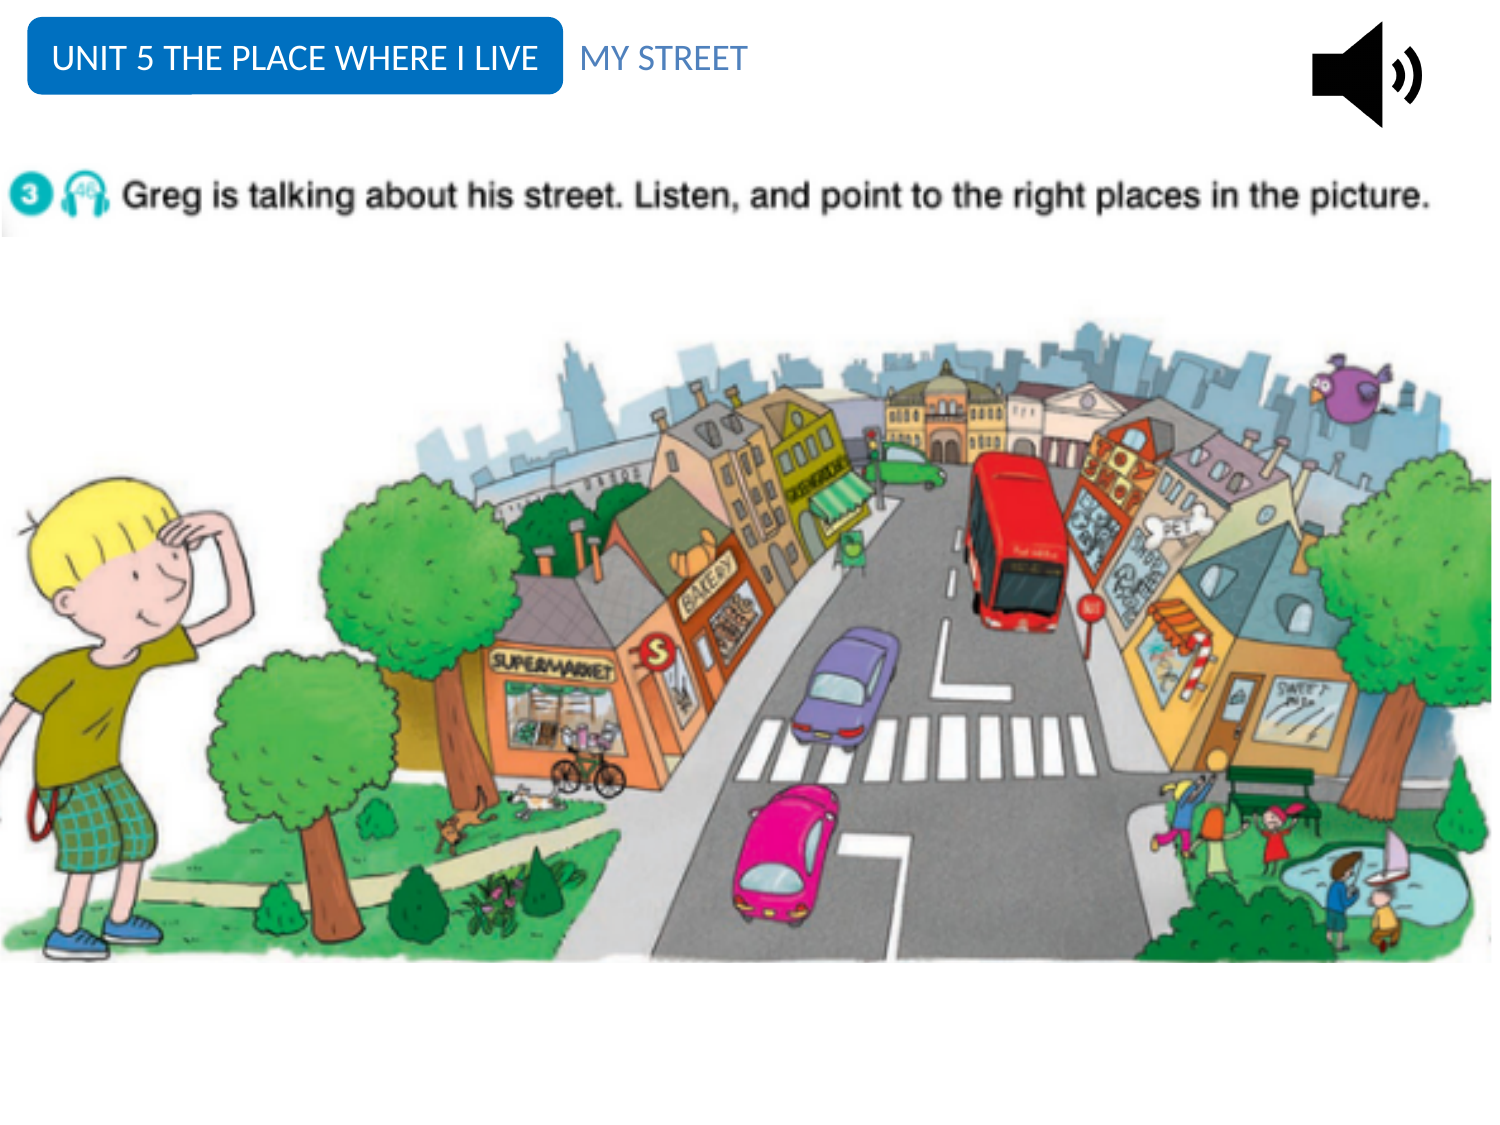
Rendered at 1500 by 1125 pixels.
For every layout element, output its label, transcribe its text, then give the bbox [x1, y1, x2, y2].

text_box UNIT 5 THE PLACE WHERE I LIVE [27, 16, 564, 95]
picture [0, 293, 1492, 963]
title MY STREET [564, 19, 842, 93]
picture [1, 163, 1500, 238]
picture [1293, 0, 1444, 151]
